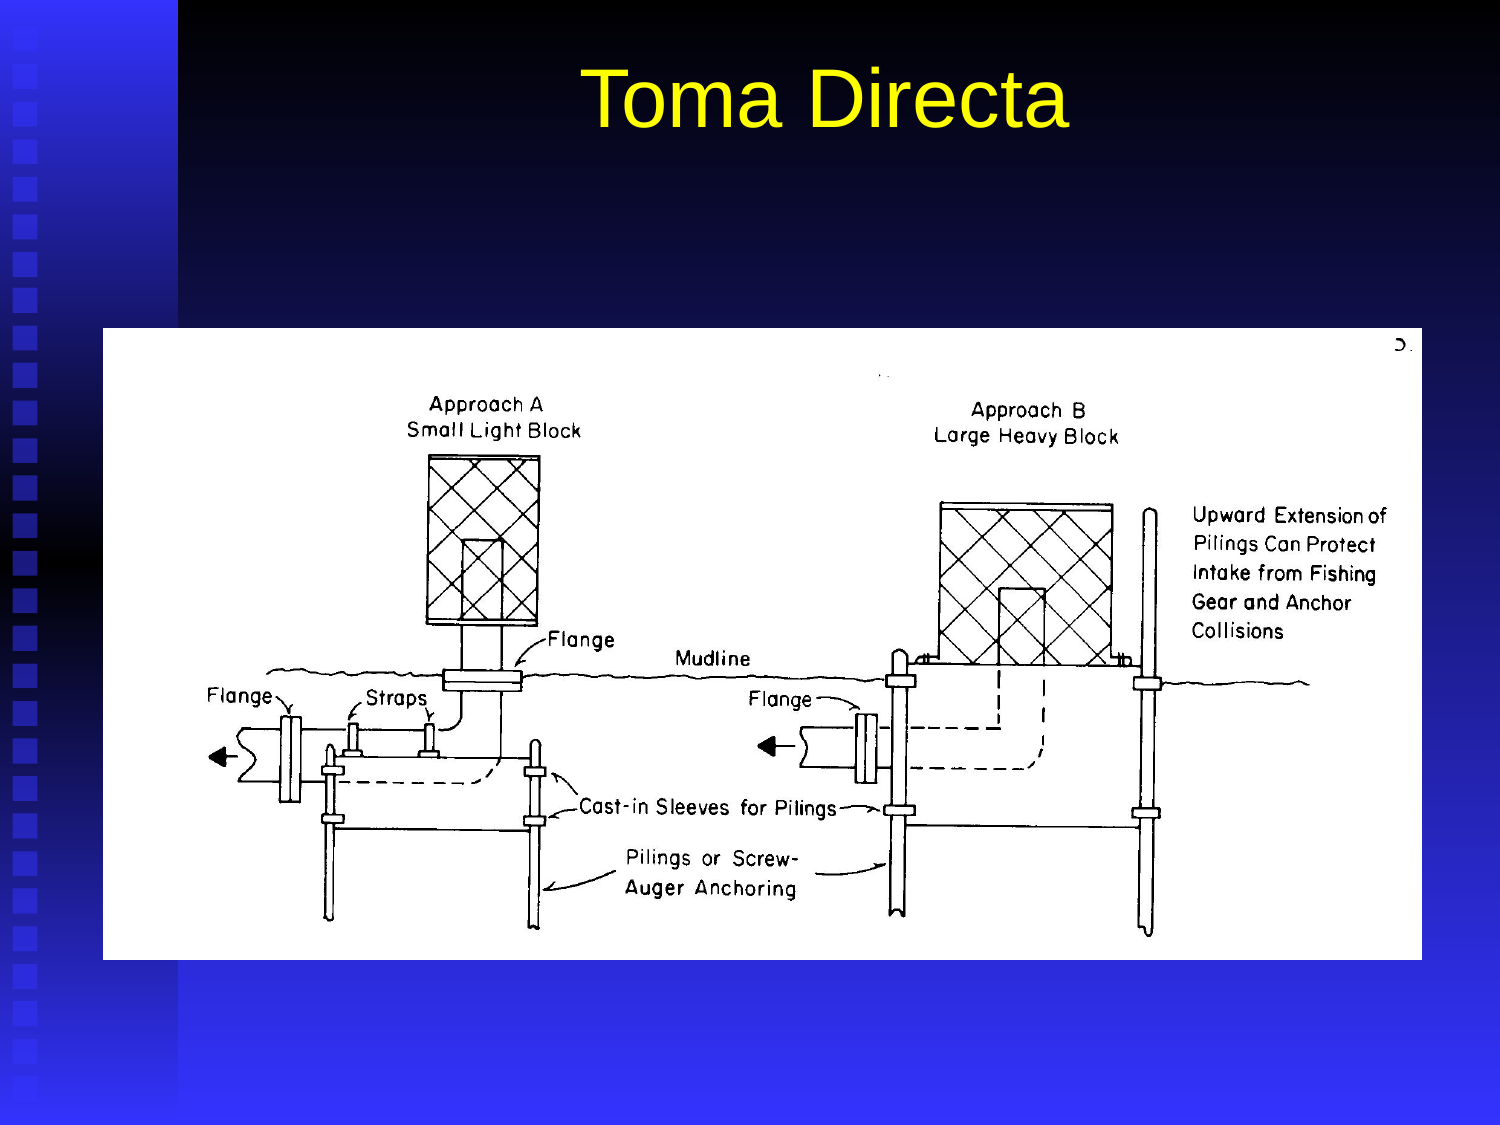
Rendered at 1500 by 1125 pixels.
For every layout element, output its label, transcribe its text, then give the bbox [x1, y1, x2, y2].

title Toma Directa [187, 0, 1463, 188]
picture [112, 337, 1413, 951]
